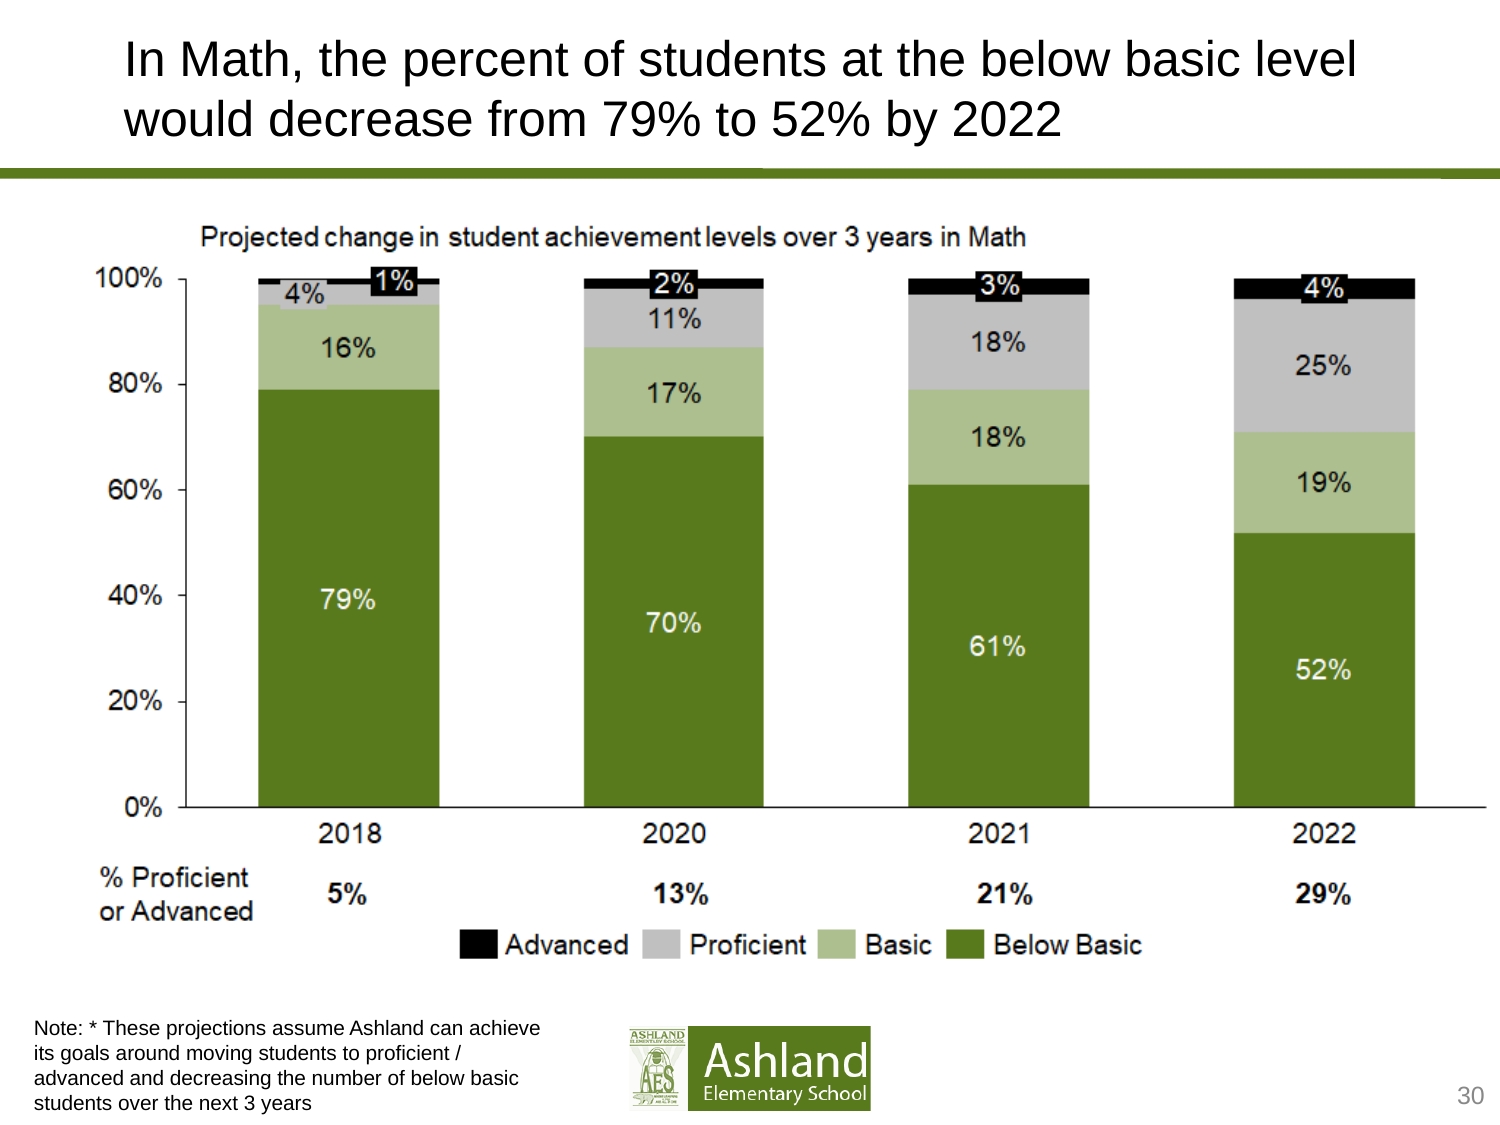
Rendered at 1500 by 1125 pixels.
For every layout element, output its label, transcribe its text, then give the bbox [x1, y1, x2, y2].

title In Math, the percent of students at the below basic level would decrease from 79% to 52% by 2022 [108, 0, 1493, 174]
picture [629, 1026, 871, 1111]
text_box Note: * These projections assume Ashland can achieve its goals around moving students to proficient / advanced and decreasing the number of below basic students over the next 3 years [18, 1029, 564, 1100]
picture [0, 210, 1500, 978]
